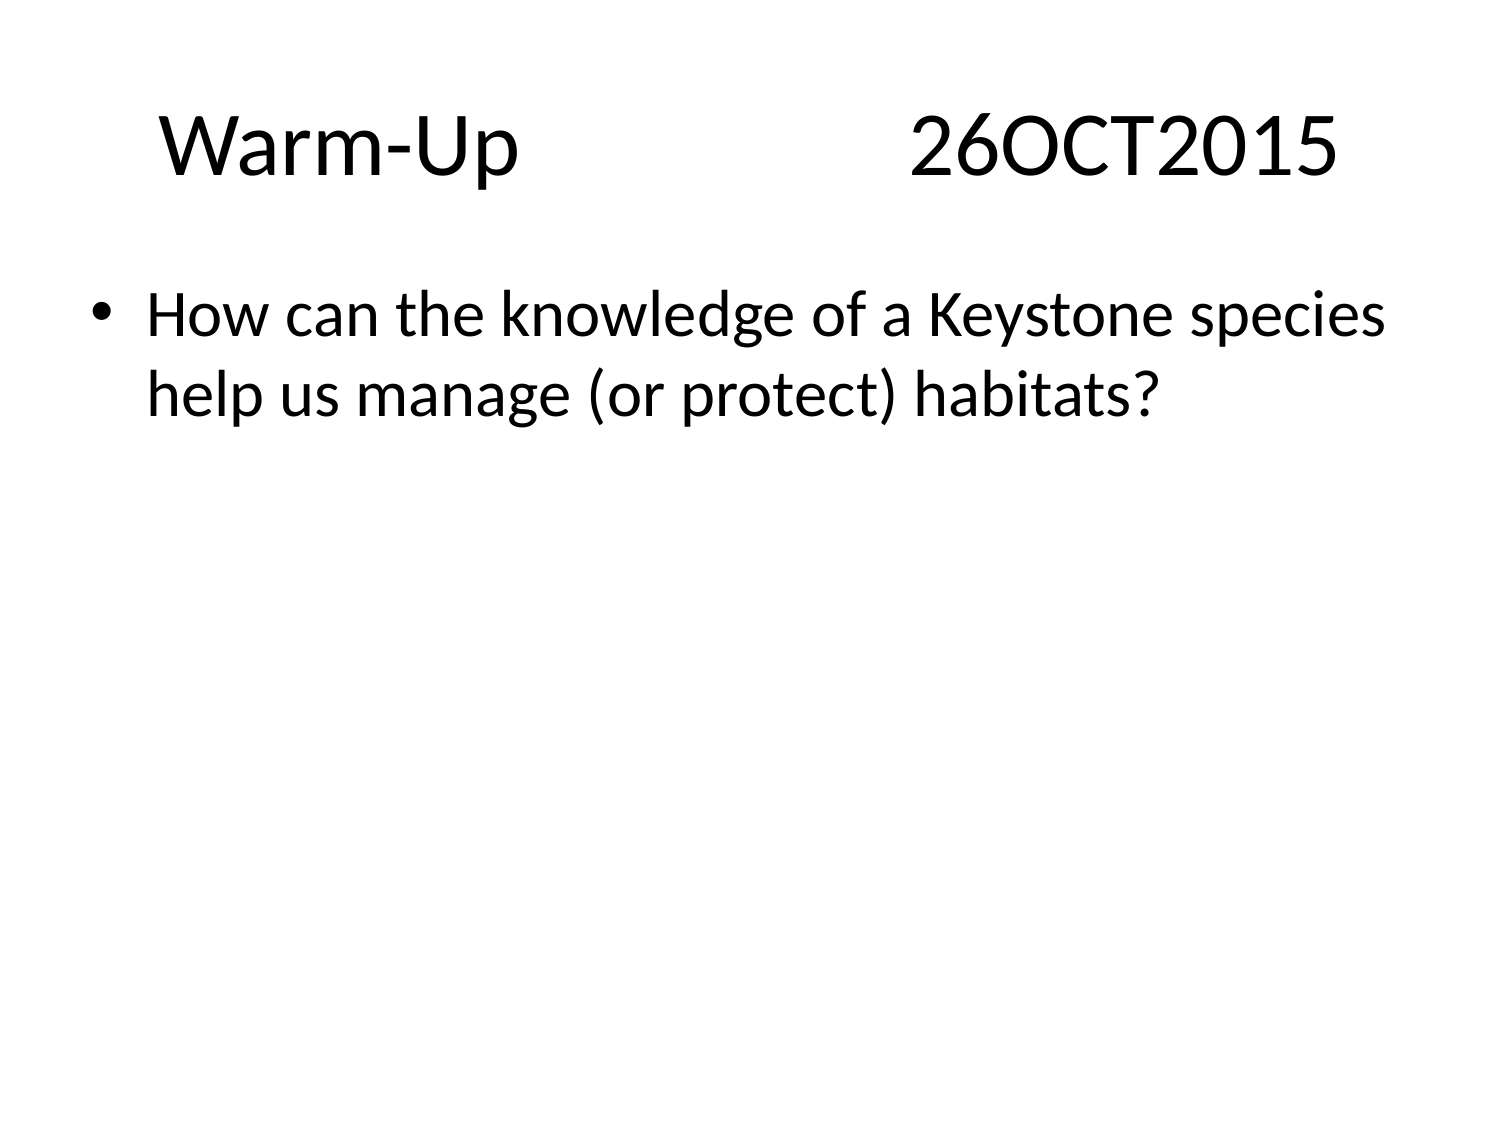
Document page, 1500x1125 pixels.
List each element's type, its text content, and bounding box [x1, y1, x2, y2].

title Warm-Up 26OCT2015 [75, 45, 1425, 233]
list How can the knowledge of a Keystone species help us manage (or protect) habitats? [75, 262, 1425, 1005]
